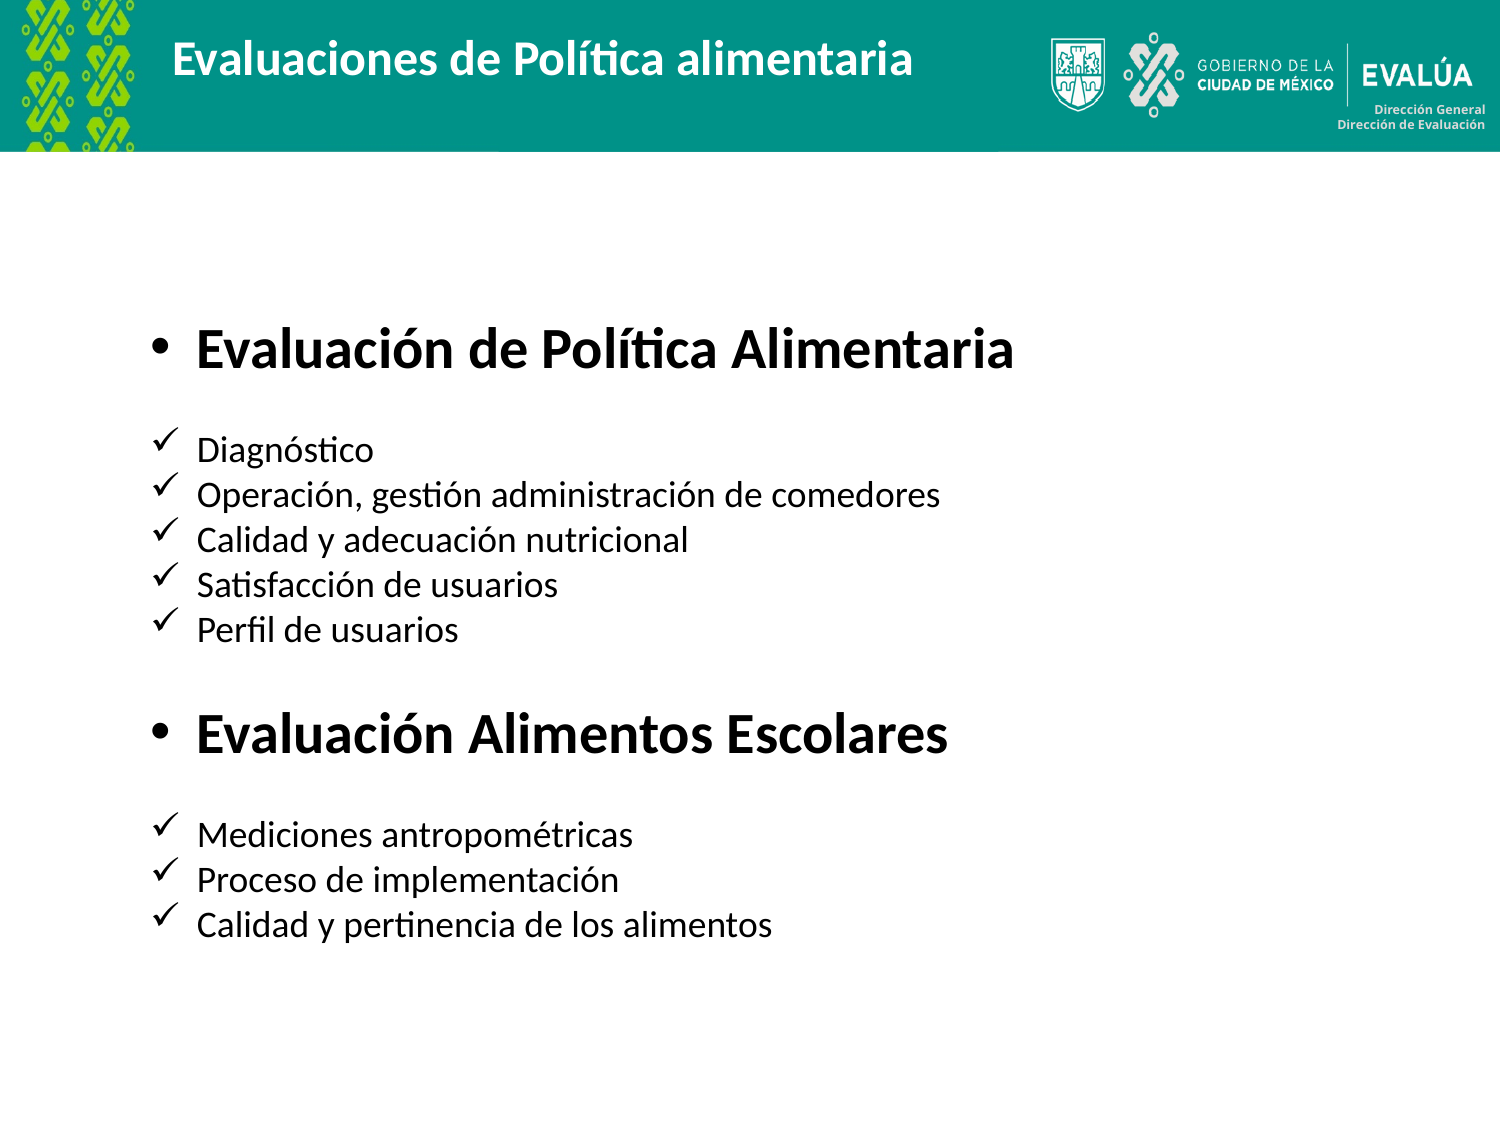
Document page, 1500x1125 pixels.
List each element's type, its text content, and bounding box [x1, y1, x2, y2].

picture [0, 0, 1500, 152]
text_box Evaluación de Política Alimentaria Diagnóstico Operación, gestión administración de comedores Calidad y adecuación nutricional Satisfacción de usuarios Perfil de usuarios Evaluación Alimentos Escolares Mediciones antropométricas Proceso de implementación Calidad y pertinencia de los alimentos [135, 302, 1258, 953]
